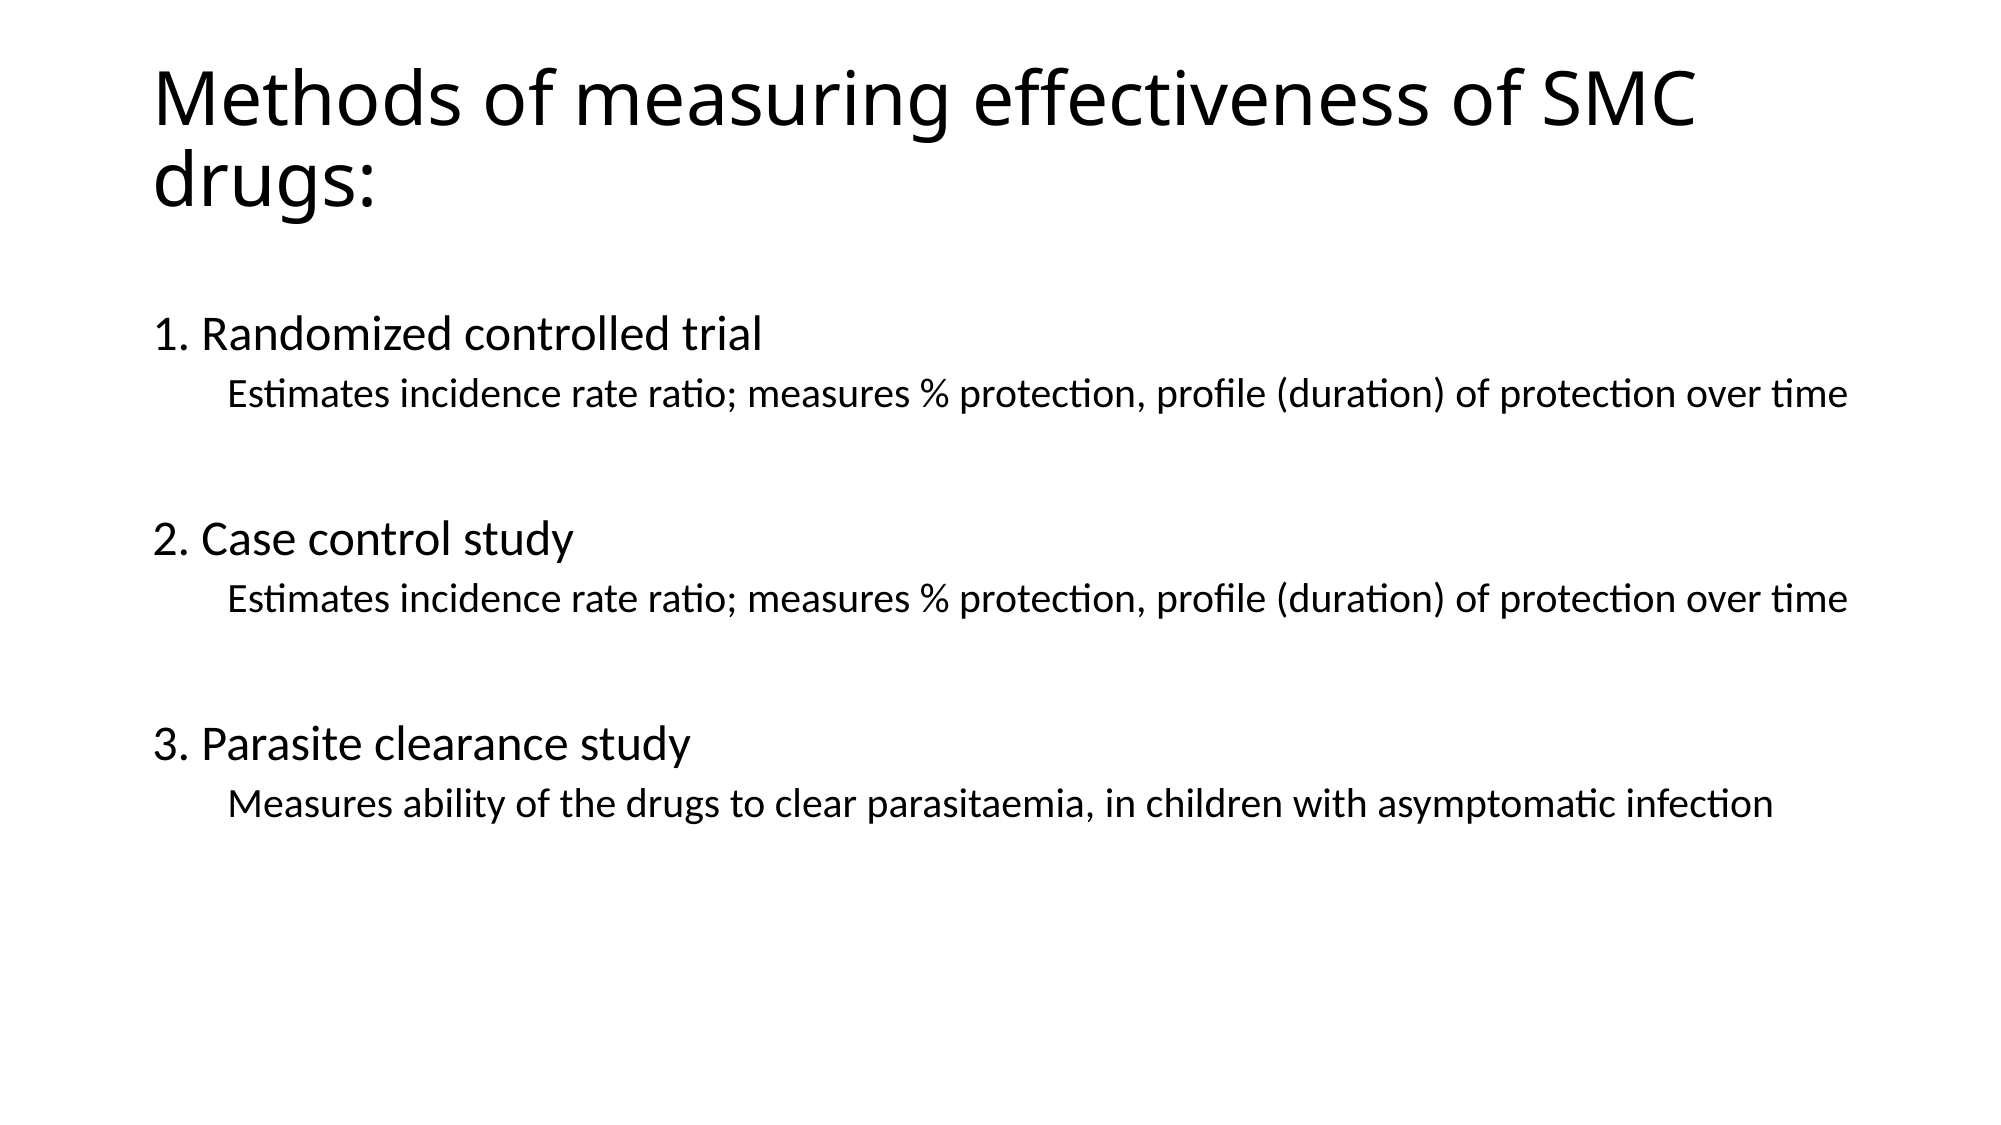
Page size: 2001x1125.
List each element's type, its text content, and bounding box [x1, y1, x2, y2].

title Methods of measuring effectiveness of SMC drugs: [137, 32, 1863, 250]
list 1. Randomized controlled trial Estimates incidence rate ratio; measures % protection, profile (duration) of protection over time 2. Case control study Estimates incidence rate ratio; measures % protection, profile (duration) of protection over time 3. Parasite clearance study Measures ability of the drugs to clear parasitaemia, in children with asymptomatic infection [137, 299, 1932, 1014]
